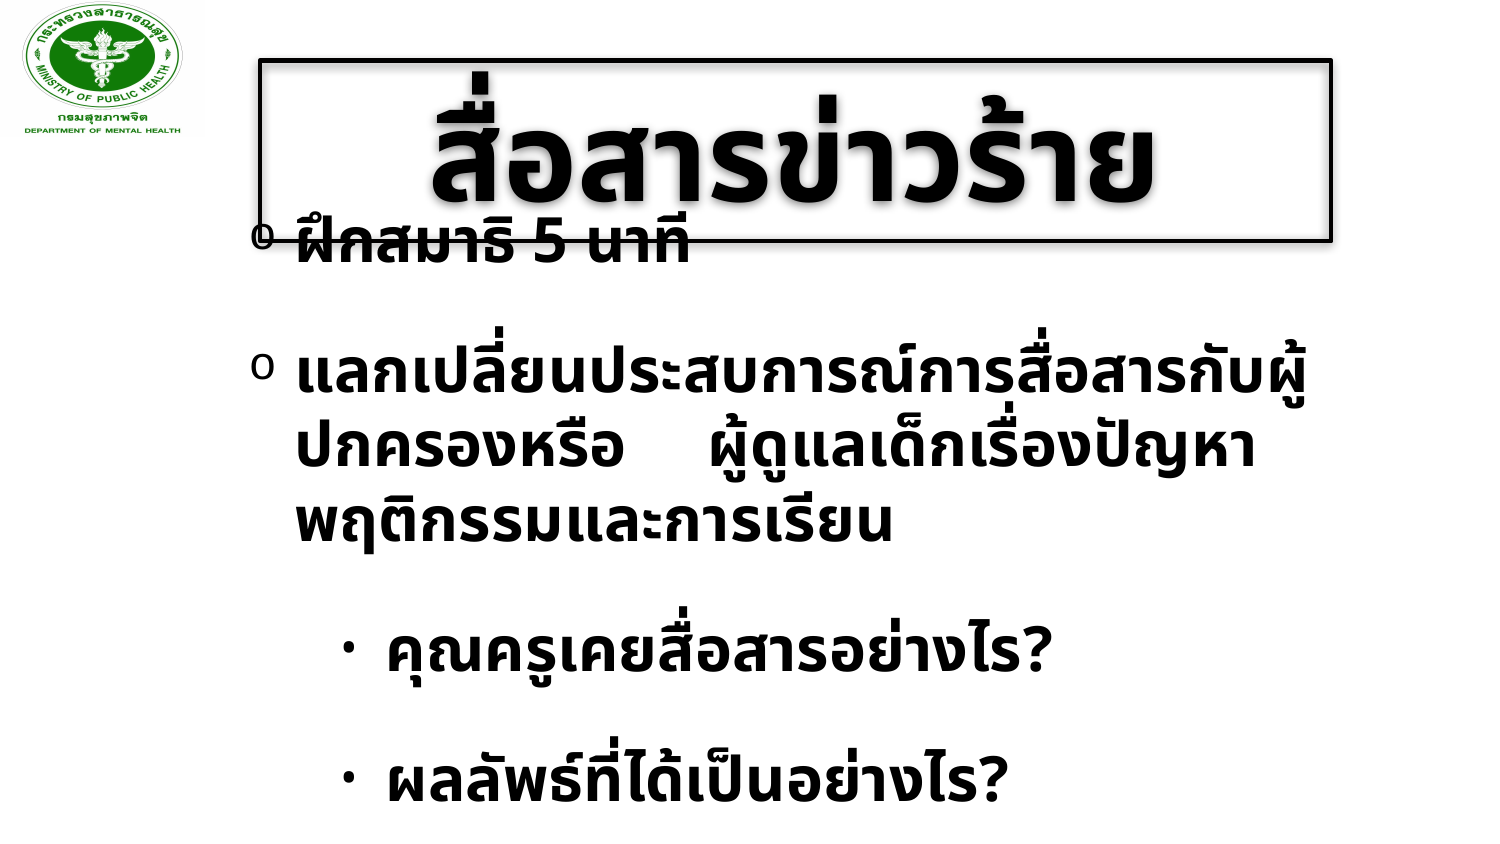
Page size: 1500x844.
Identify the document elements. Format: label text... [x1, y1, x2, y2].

picture [0, 0, 205, 138]
list ฝึกสมาธิ 5 นาที แลกเปลี่ยนประสบการณ์การสื่อสารกับผู้ปกครองหรือ ผู้ดูแลเด็กเรื่องปัญหาพฤติกรรมและการเรียน คุณครูเคยสื่อสารอย่างไร? ผลลัพธ์ที่ได้เป็นอย่างไร? [242, 234, 1349, 780]
text_box สื่อสารข่าวร้าย [259, 60, 1332, 242]
